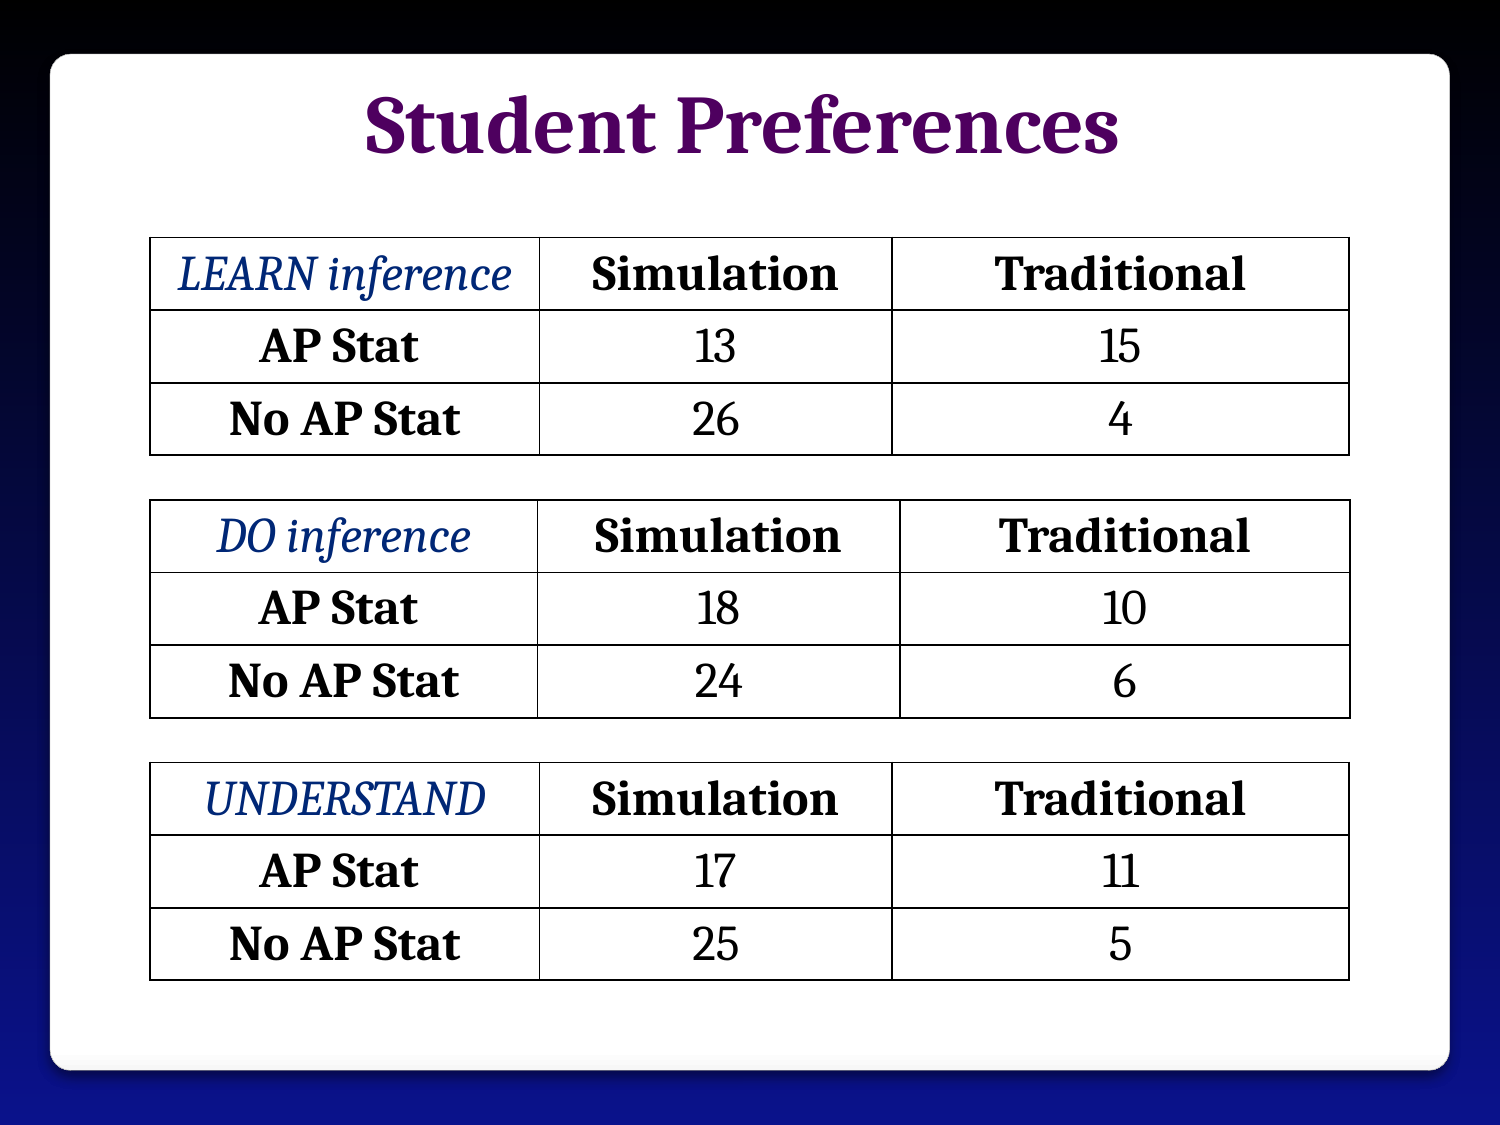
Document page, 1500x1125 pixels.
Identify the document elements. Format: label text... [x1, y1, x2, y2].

table_cell 15 [893, 311, 1348, 382]
table_cell No AP Stat [151, 384, 539, 454]
table_cell 5 [893, 909, 1348, 979]
table_cell 13 [540, 311, 891, 382]
table_cell 18 [538, 573, 899, 644]
table_header Simulation [540, 238, 891, 309]
table_cell 6 [901, 646, 1349, 717]
table_cell AP Stat [151, 836, 539, 907]
table_header Traditional [901, 501, 1349, 572]
table_cell AP Stat [151, 573, 537, 644]
table_header Traditional [893, 238, 1348, 309]
table_header Traditional [893, 763, 1348, 834]
table_header Simulation [540, 763, 891, 834]
text_box Student Preferences [74, 62, 1413, 263]
table_header Simulation [538, 501, 899, 572]
table_cell 11 [893, 836, 1348, 907]
table_cell 26 [540, 384, 891, 454]
table_header DO inference [151, 501, 537, 572]
table_cell No AP Stat [151, 909, 539, 979]
table_cell 17 [540, 836, 891, 907]
table_cell AP Stat [151, 311, 539, 382]
table_cell 25 [540, 909, 891, 979]
table_cell No AP Stat [151, 646, 537, 717]
table_header LEARN inference [151, 238, 539, 309]
table_cell 10 [901, 573, 1349, 644]
table_header UNDERSTAND [151, 763, 539, 834]
table_cell 24 [538, 646, 899, 717]
table_cell 4 [893, 384, 1348, 454]
